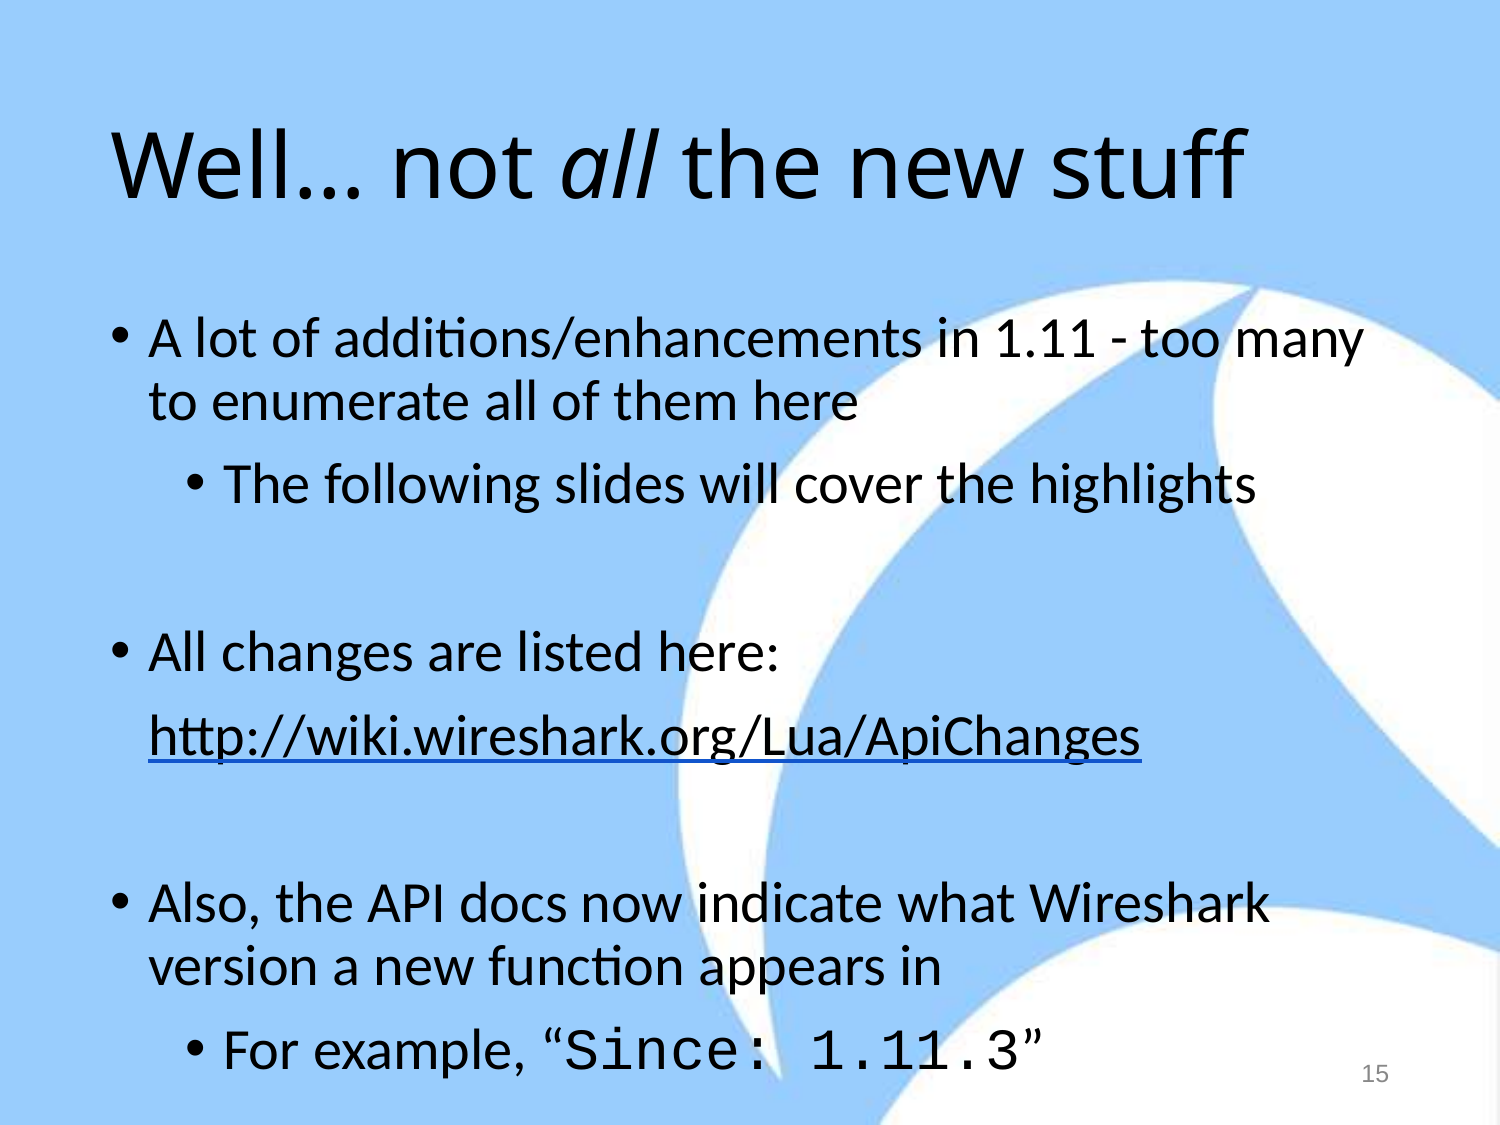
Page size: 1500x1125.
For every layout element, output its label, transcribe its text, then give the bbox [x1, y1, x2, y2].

picture [0, 0, 1500, 1125]
list A lot of additions/enhancements in 1.11 - too many to enumerate all of them here The following slides will cover the highlights All changes are listed here: http://wiki.wireshark.org/Lua/ApiChanges Also, the API docs now indicate what Wireshark version a new function appears in For example, “Since: 1.11.3” [102, 298, 1398, 1125]
title Well… not all the new stuff [102, 37, 1398, 298]
slide_number 15 [1058, 1050, 1398, 1095]
